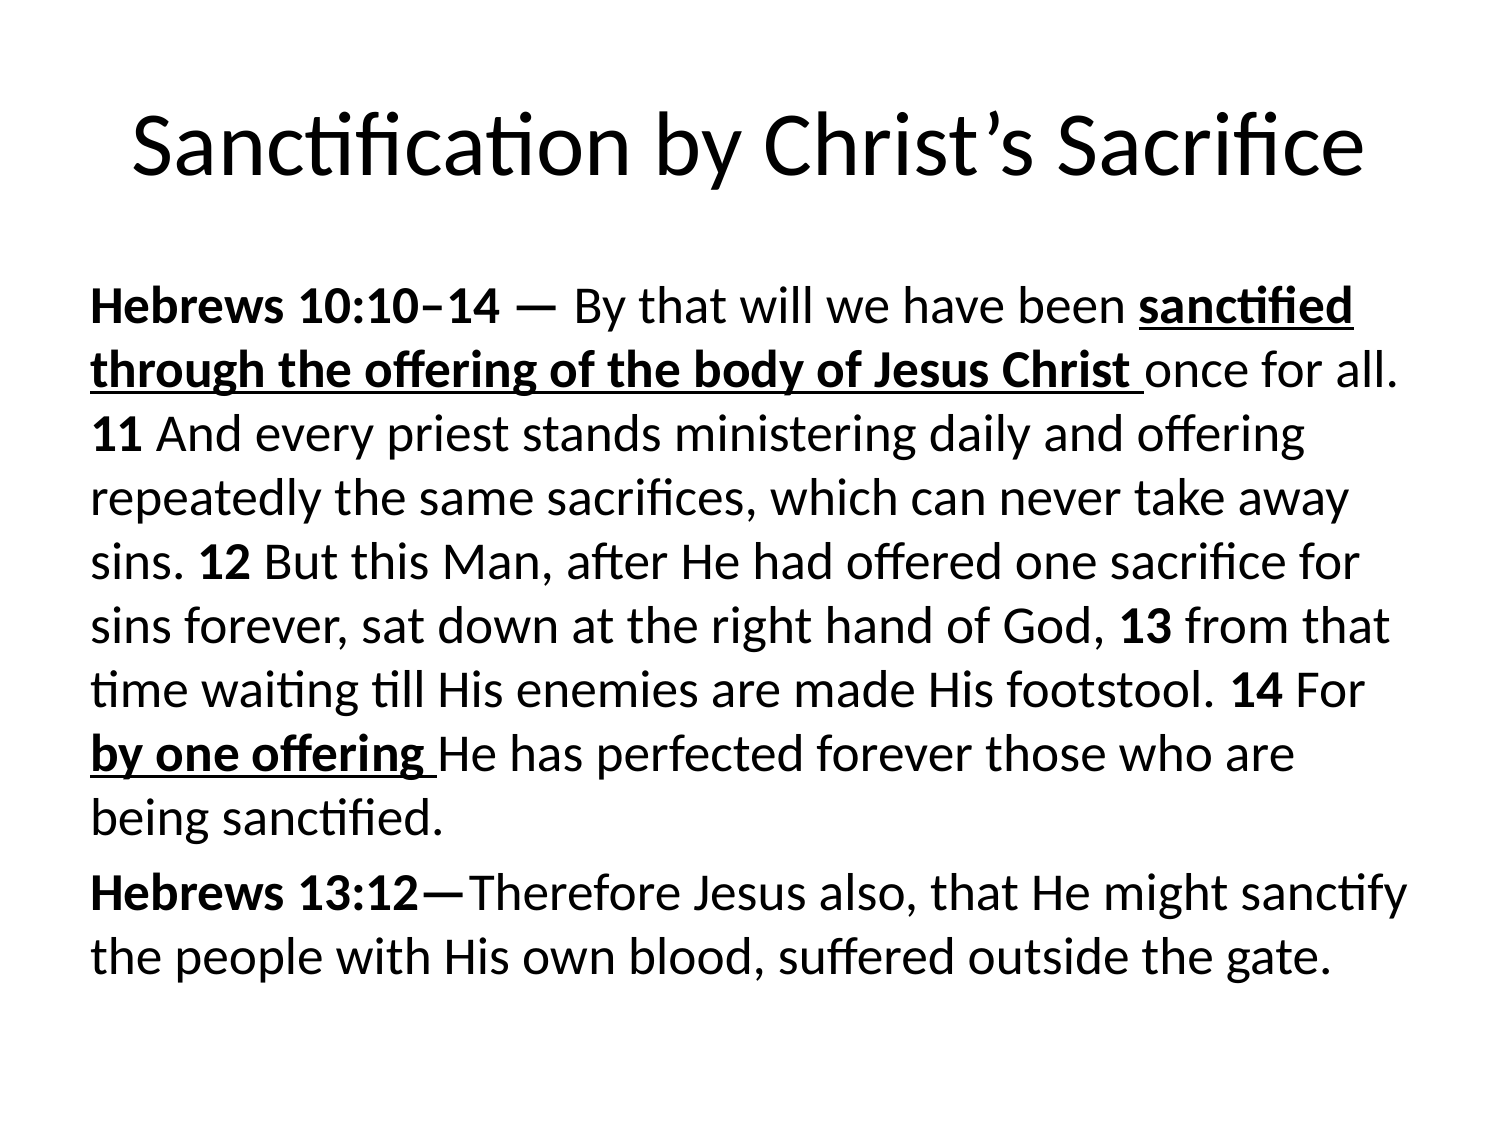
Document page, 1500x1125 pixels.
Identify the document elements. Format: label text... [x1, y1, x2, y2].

list Hebrews 10:10–14 — By that will we have been sanctified through the offering of the body of Jesus Christ once for all. 11 And every priest stands ministering daily and offering repeatedly the same sacrifices, which can never take away sins. 12 But this Man, after He had offered one sacrifice for sins forever, sat down at the right hand of God, 13 from that time waiting till His enemies are made His footstool. 14 For by one offering He has perfected forever those who are being sanctified. Hebrews 13:12—Therefore Jesus also, that He might sanctify the people with His own blood, suffered outside the gate. [75, 262, 1425, 1005]
title Sanctification by Christ’s Sacrifice [75, 45, 1425, 233]
